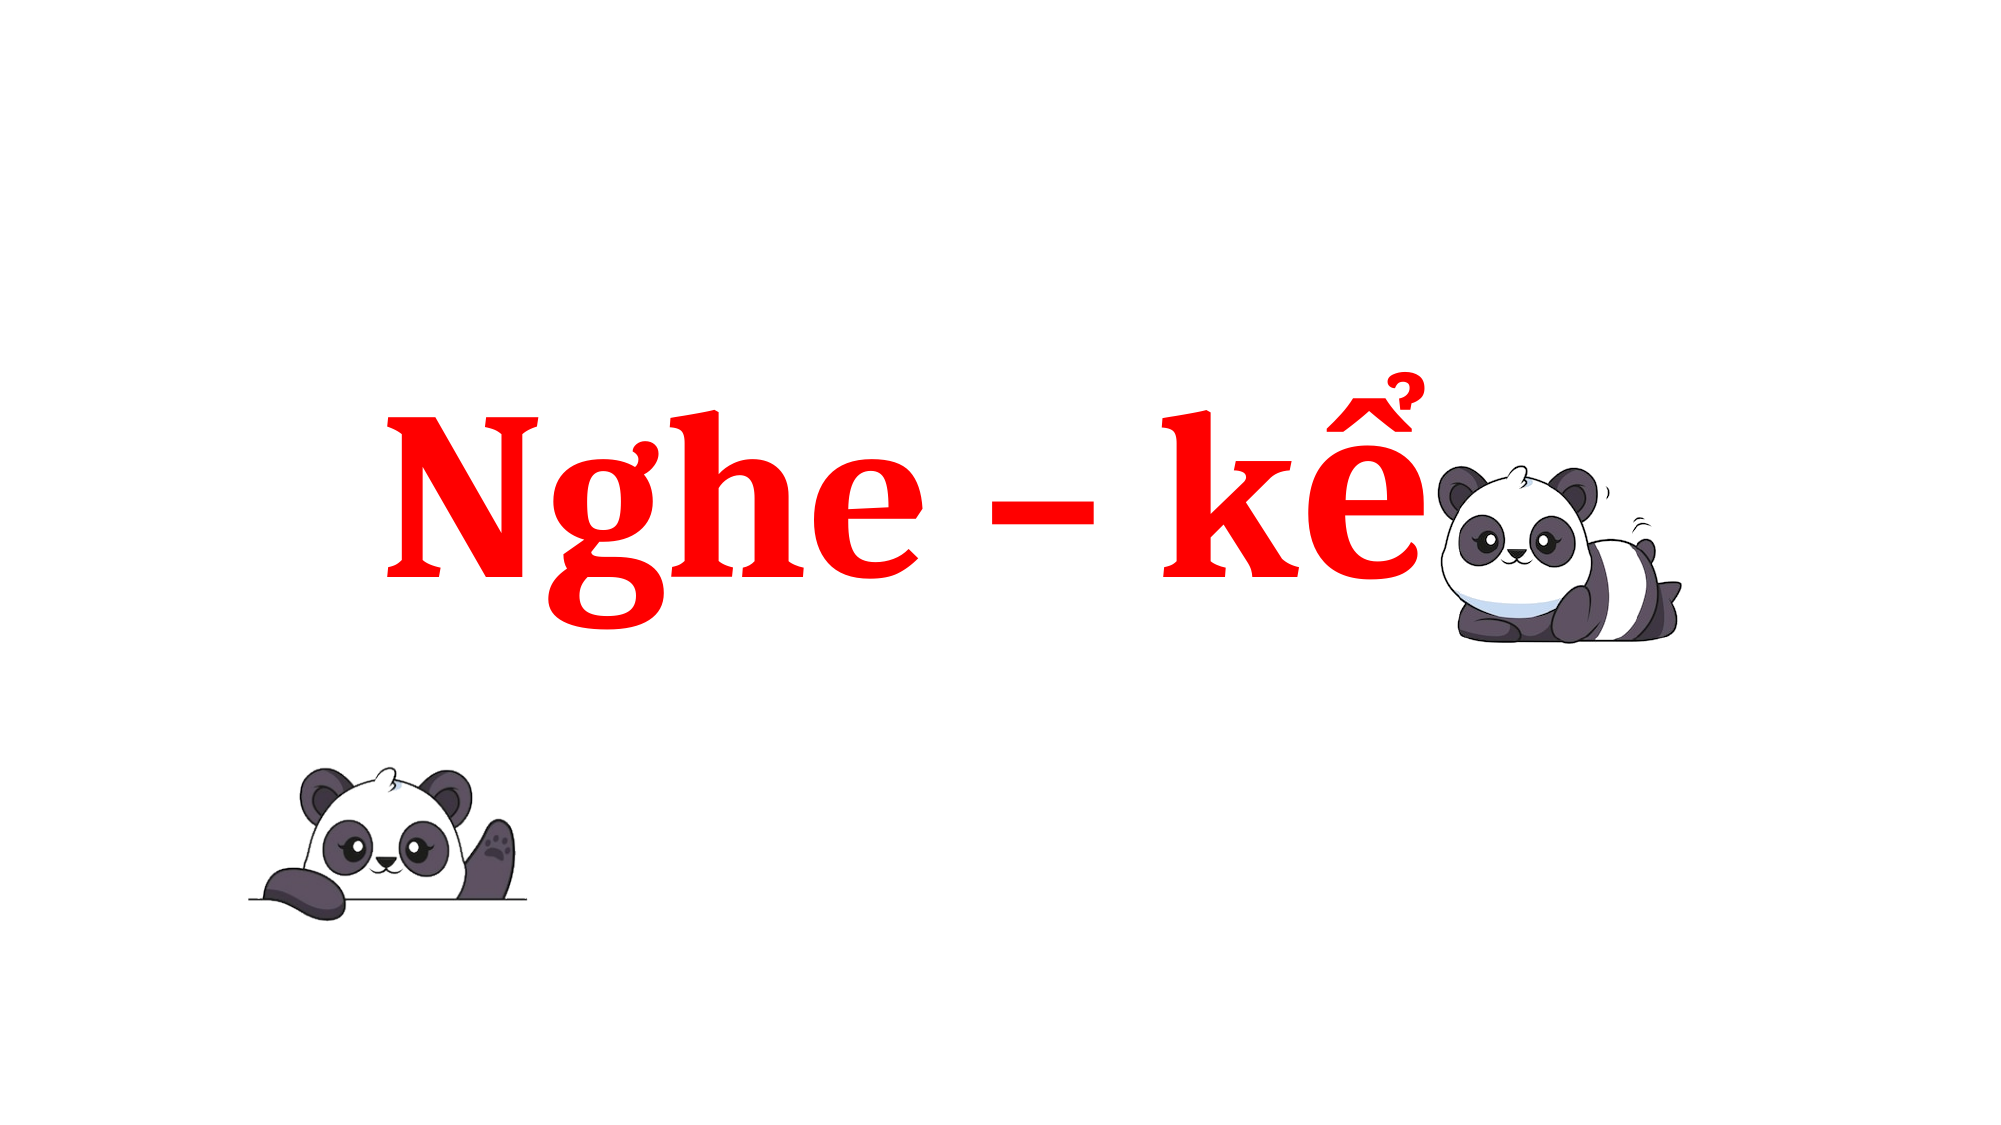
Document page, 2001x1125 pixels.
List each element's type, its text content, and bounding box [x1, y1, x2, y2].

picture [248, 758, 537, 924]
picture [1419, 442, 1725, 726]
text_box Nghe – kể [242, 330, 1573, 633]
